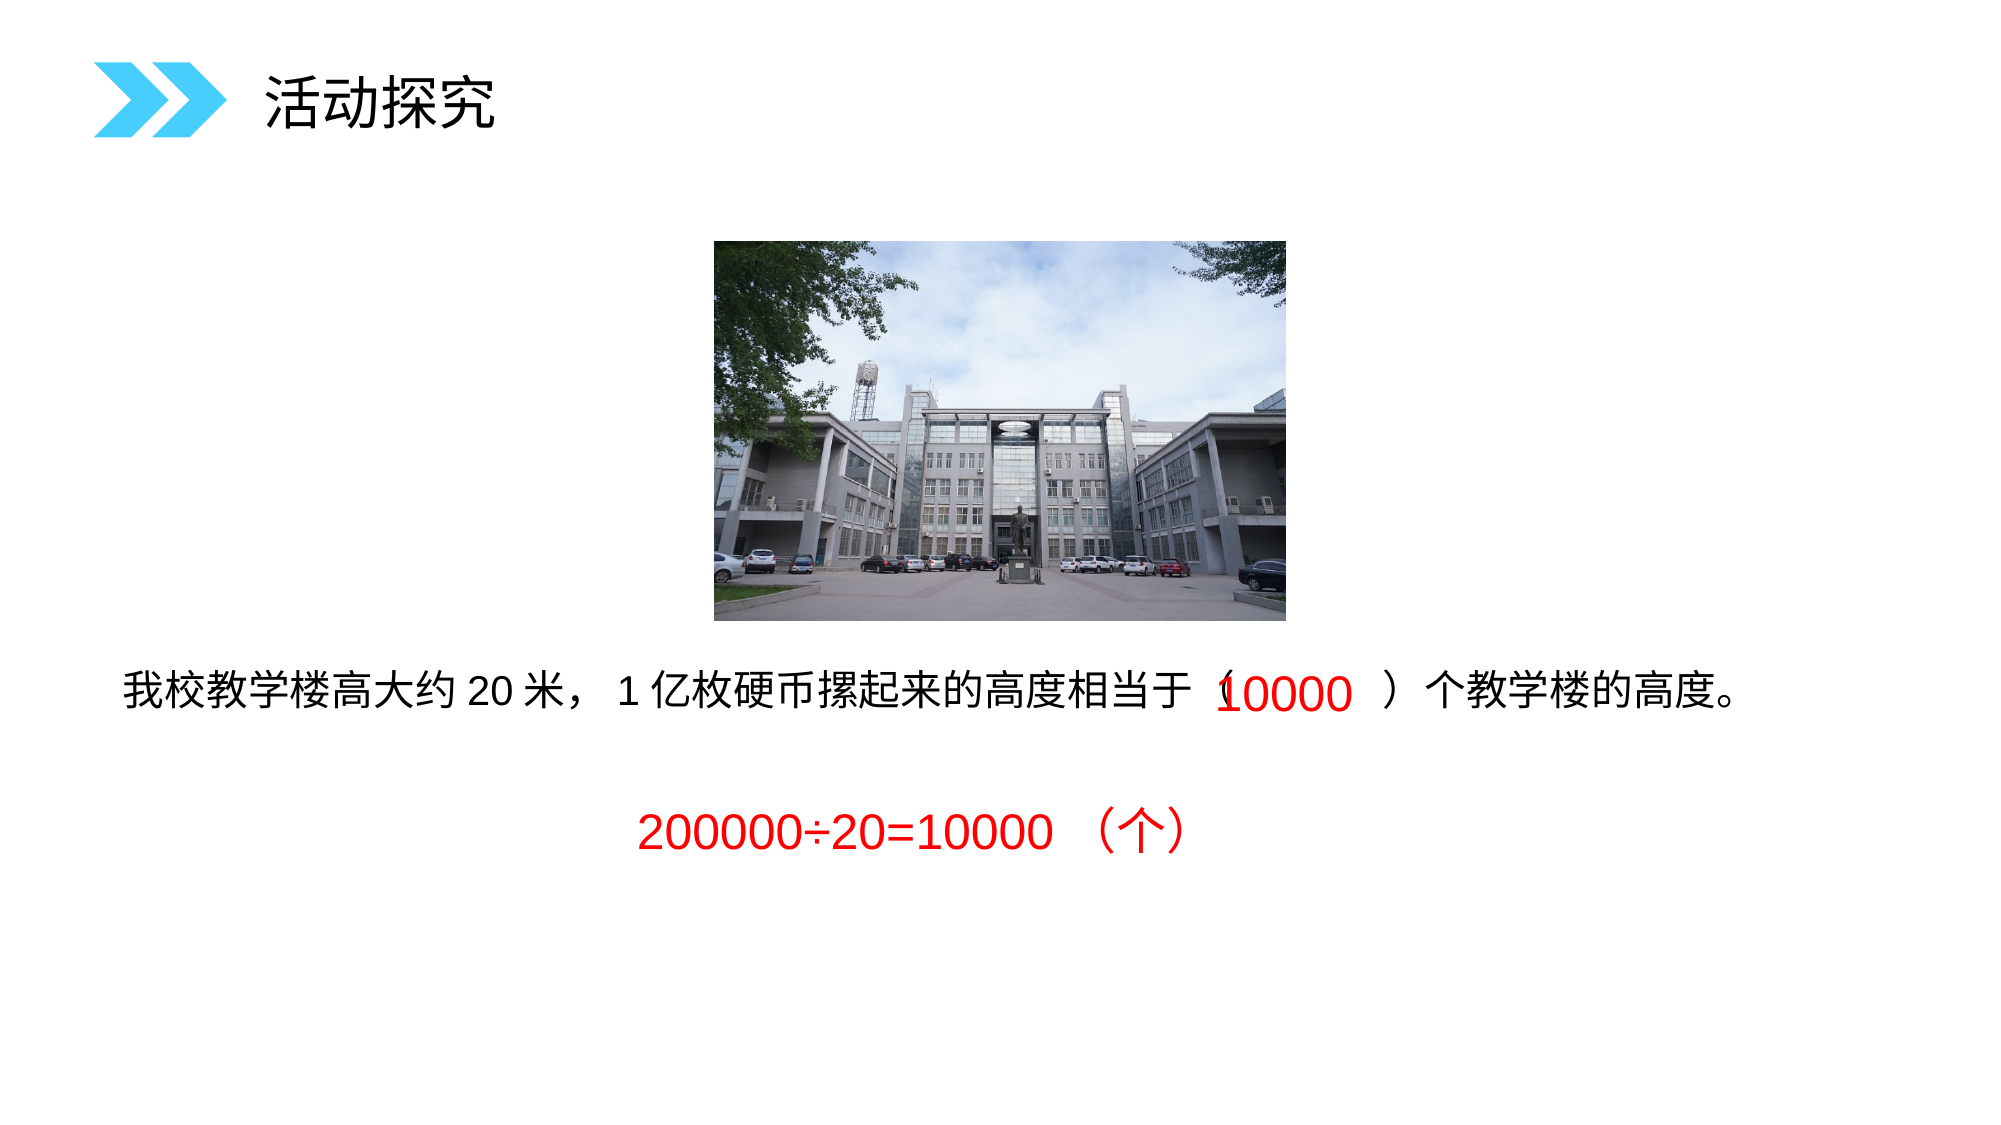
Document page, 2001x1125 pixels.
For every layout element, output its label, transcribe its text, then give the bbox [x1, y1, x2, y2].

picture [714, 241, 1286, 621]
text_box 我校教学楼高大约20米，1亿枚硬币摞起来的高度相当于（ ）个教学楼的高度。 [1496, 656, 2000, 722]
text_box 我校教学楼高大约20米，1亿枚硬币摞起来的高度相当于（ ）个教学楼的高度。 [108, 656, 1199, 722]
text_box 10000 [1199, 653, 1496, 729]
text_box 活动探究 [248, 66, 1088, 137]
text_box 200000÷20=10000（个） [622, 791, 1713, 867]
